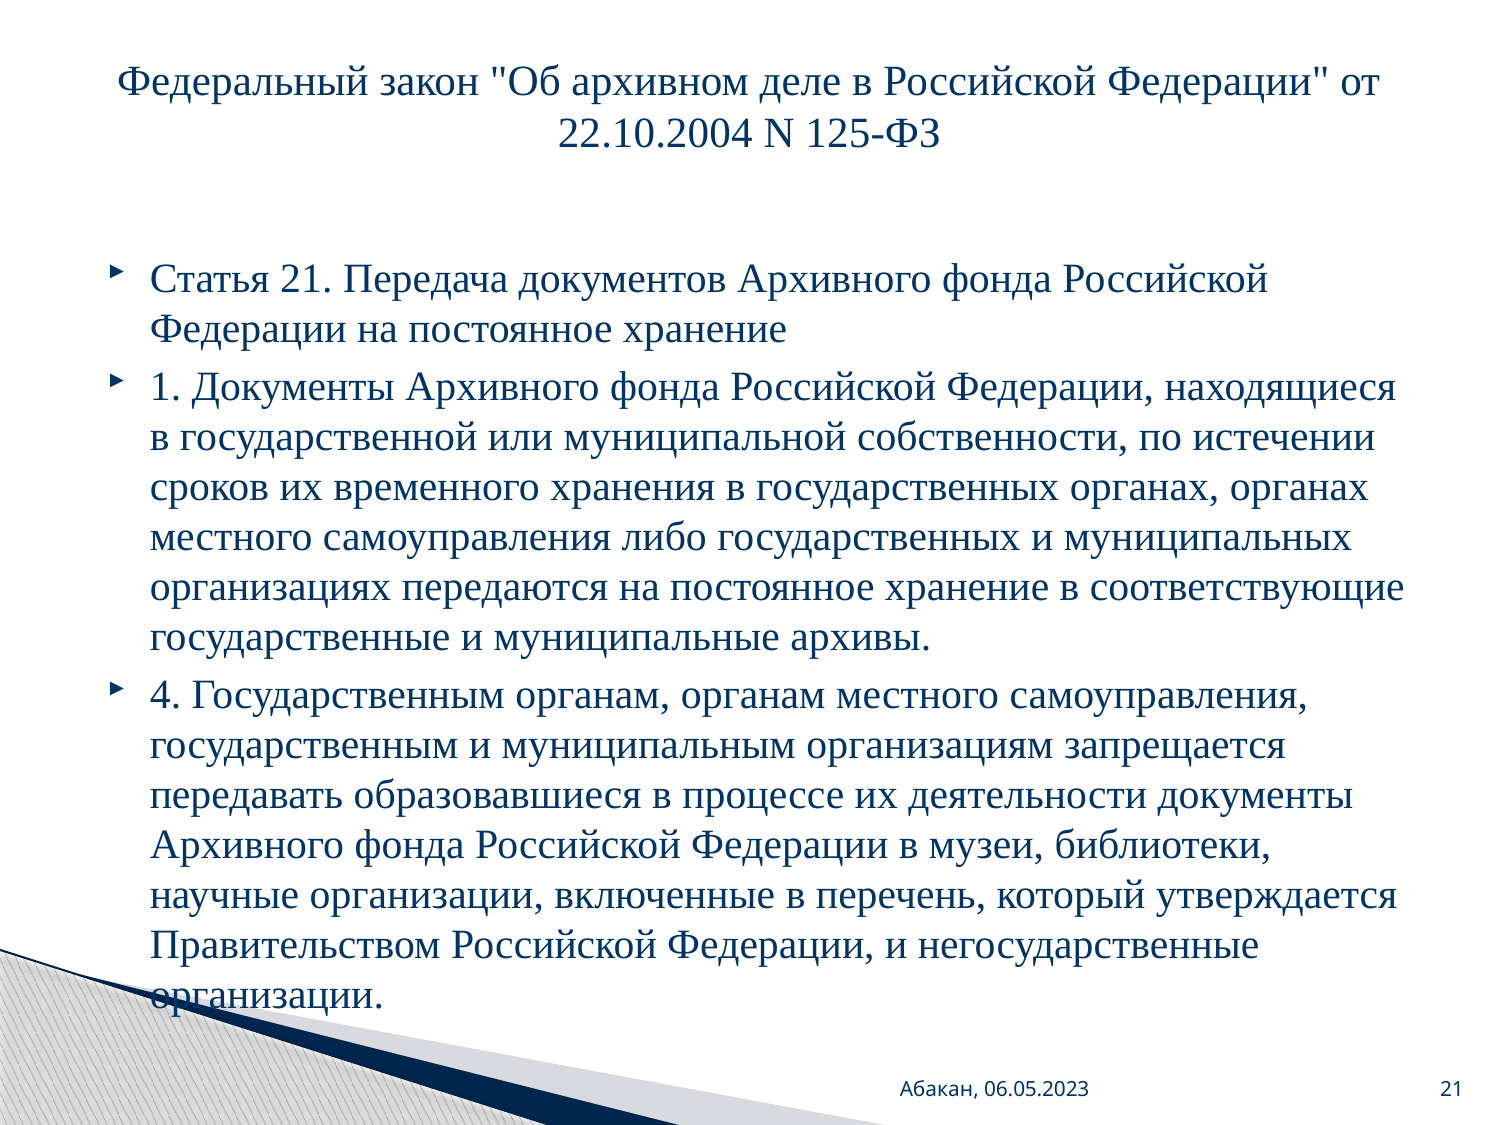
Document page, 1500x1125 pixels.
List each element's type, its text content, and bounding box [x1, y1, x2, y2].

footer Абакан, 06.05.2023 [718, 1051, 1105, 1112]
title Федеральный закон "Об архивном деле в Российской Федерации" от 22.10.2004 N 125-ФЗ [75, 45, 1425, 233]
slide_number 21 [1418, 1051, 1479, 1112]
list Статья 21. Передача документов Архивного фонда Российской Федерации на постоянное хранение 1. Документы Архивного фонда Российской Федерации, находящиеся в государственной или муниципальной собственности, по истечении сроков их временного хранения в государственных органах, органах местного самоуправления либо государственных и муниципальных организациях передаются на постоянное хранение в соответствующие государственные и муниципальные архивы. 4. Государственным органам, органам местного самоуправления, государственным и муниципальным организациям запрещается передавать образовавшиеся в процессе их деятельности документы Архивного фонда Российской Федерации в музеи, библиотеки, научные организации, включенные в перечень, который утверждается Правительством Российской Федерации, и негосударственные организации. [75, 243, 1425, 1047]
